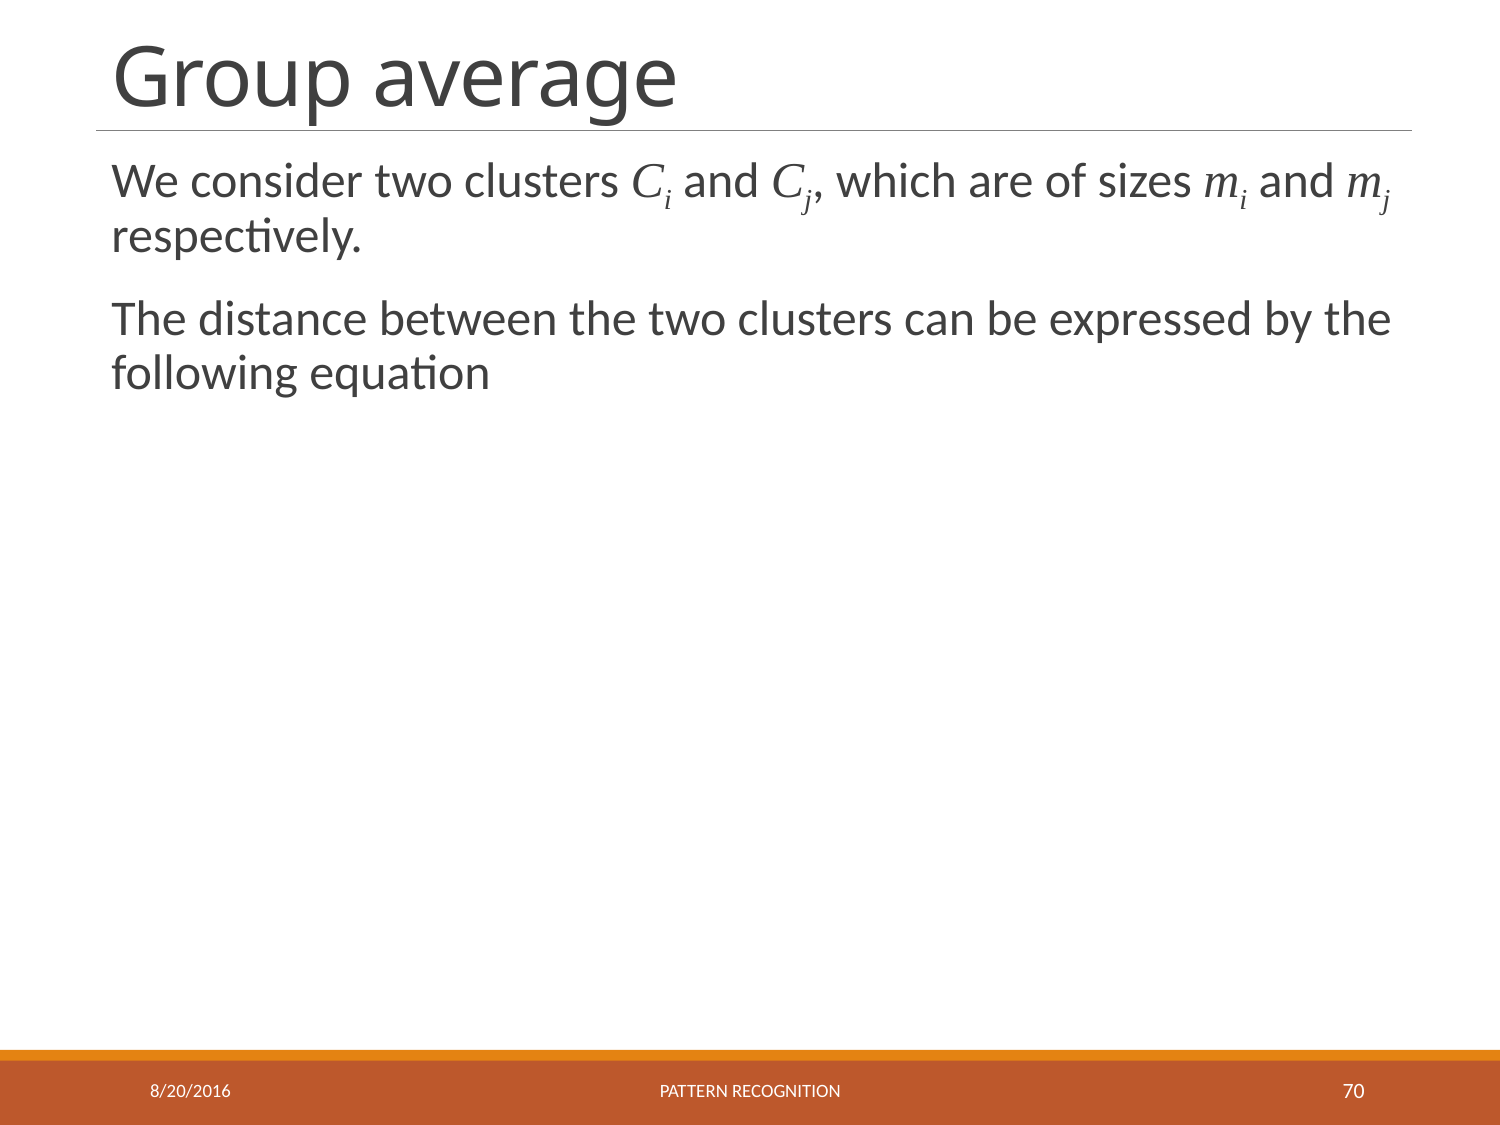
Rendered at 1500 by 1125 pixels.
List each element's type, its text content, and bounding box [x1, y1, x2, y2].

title Group average [96, 19, 1413, 131]
slide_number 70 [1218, 1059, 1380, 1120]
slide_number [135, 1059, 440, 1120]
footer Pattern recognition [453, 1059, 1047, 1120]
